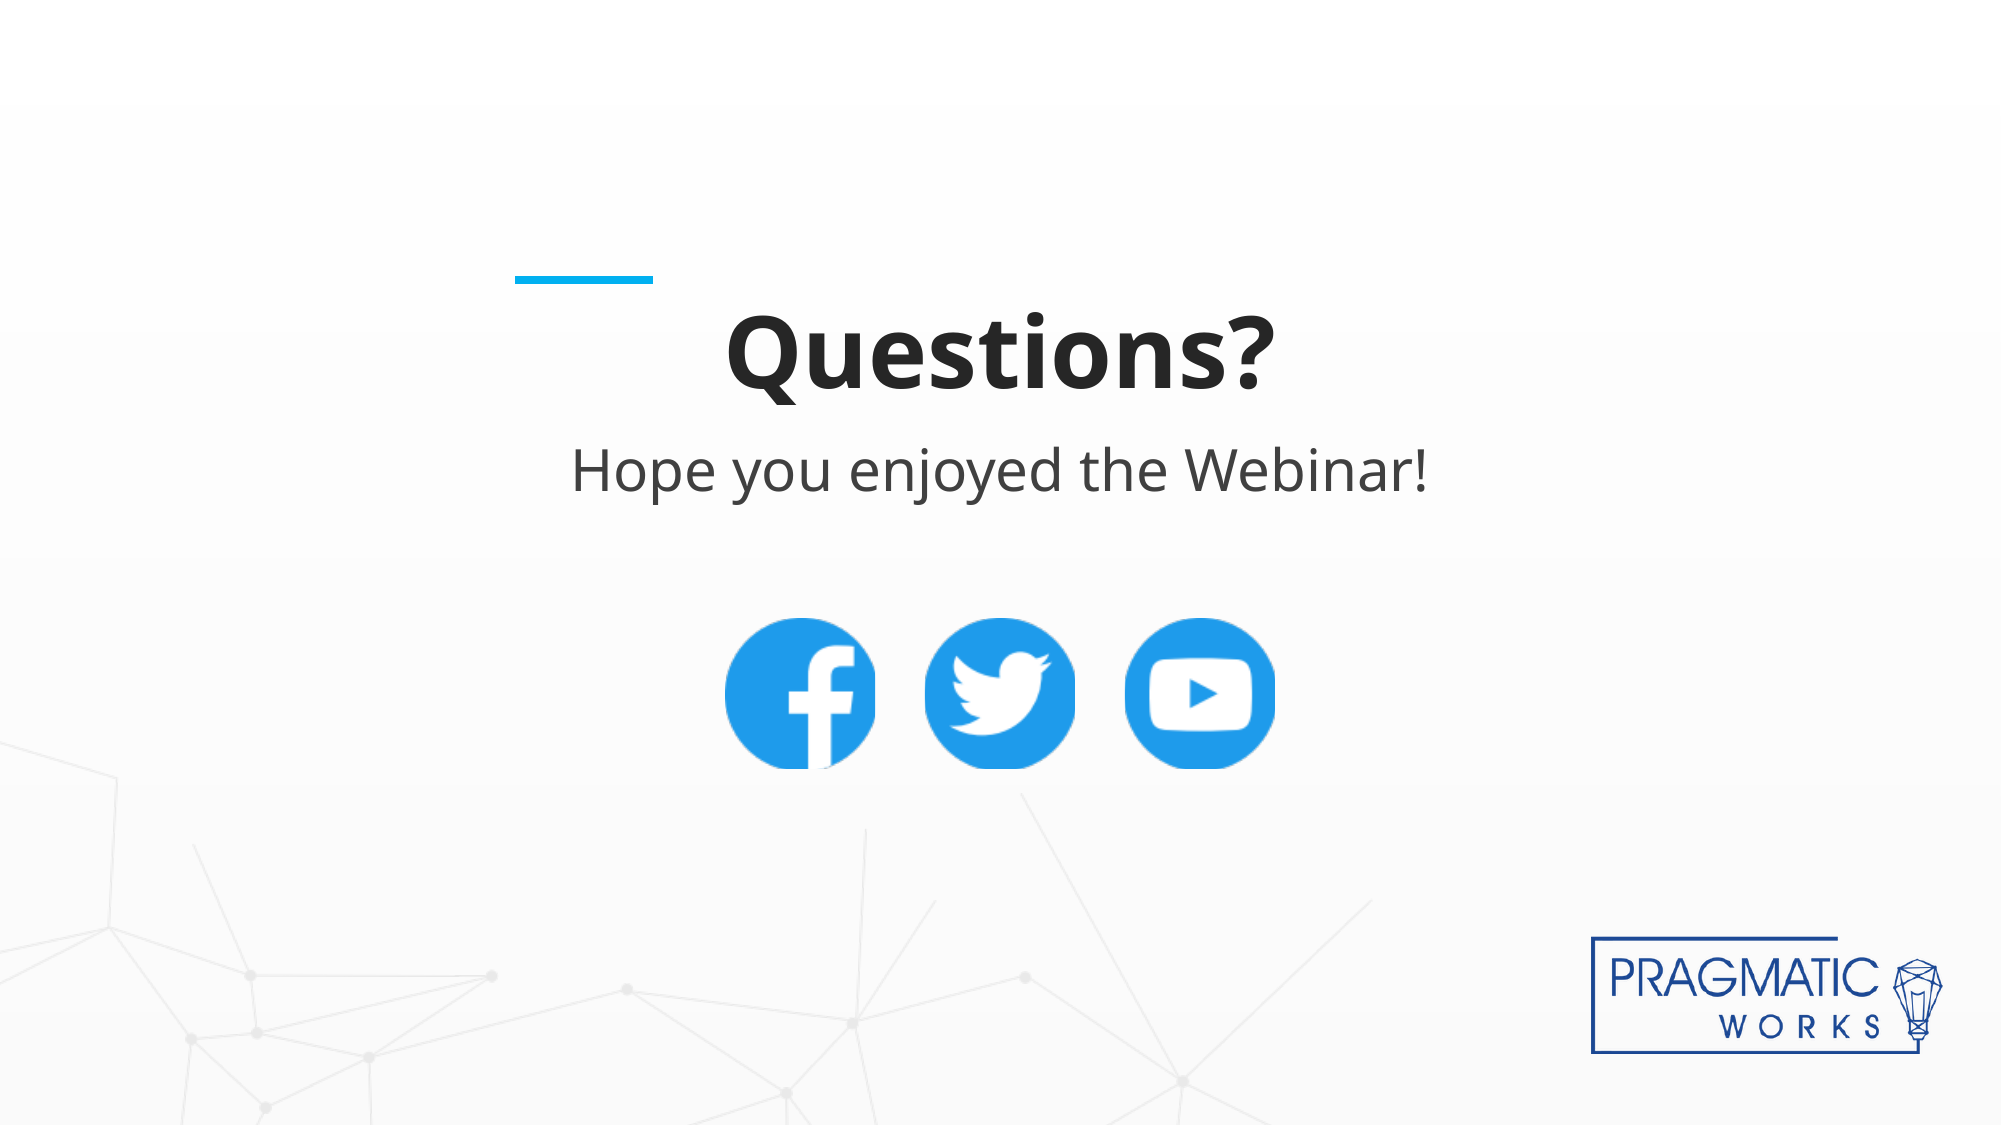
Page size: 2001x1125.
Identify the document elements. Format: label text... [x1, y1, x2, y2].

text_box Hope you enjoyed the Webinar! [291, 433, 1709, 538]
picture [1591, 936, 1943, 1054]
text_box Questions? [490, 279, 1510, 418]
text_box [725, 617, 1275, 768]
